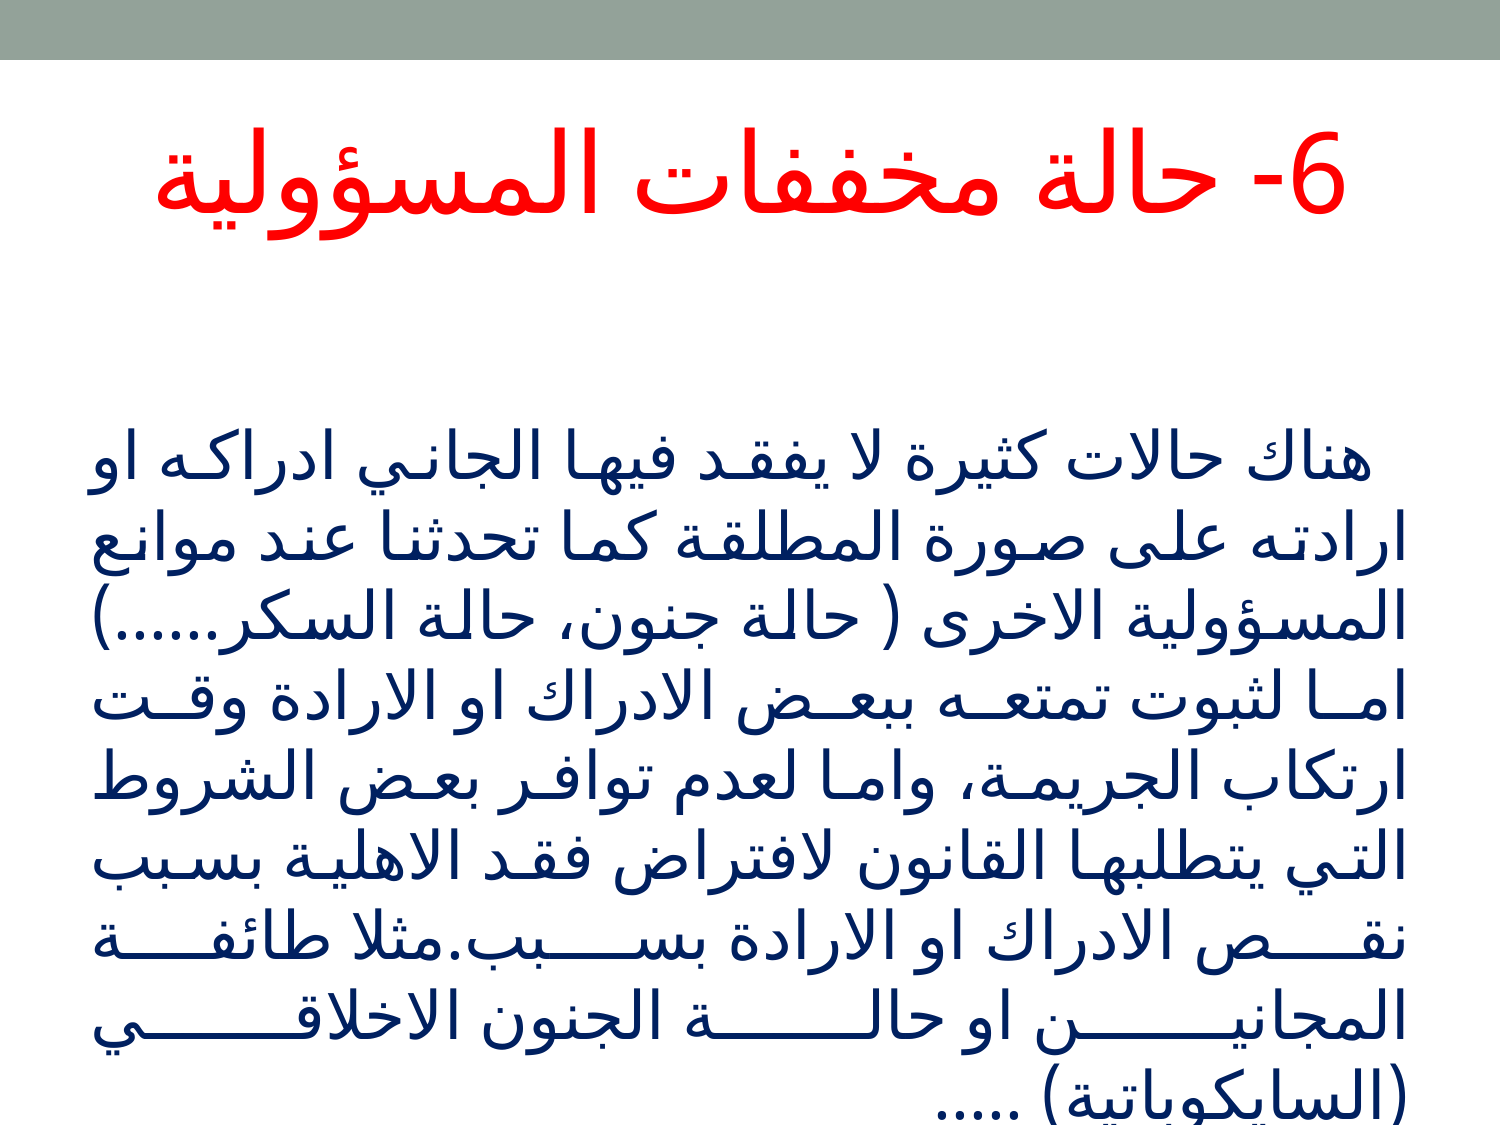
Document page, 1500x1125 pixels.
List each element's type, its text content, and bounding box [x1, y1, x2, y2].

list هناك حالات كثيرة لا يفقد فيها الجاني ادراكه او ارادته على صورة المطلقة كما تحدثنا عند موانع المسؤولية الاخرى ( حالة جنون، حالة السكر......) اما لثبوت تمتعه ببعض الادراك او الارادة وقت ارتكاب الجريمة، واما لعدم توافر بعض الشروط التي يتطلبها القانون لافتراض فقد الاهلية بسبب نقص الادراك او الارادة بسبب.مثلا طائفة المجانين او حالة الجنون الاخلاقي (السايكوباتية) ..... [75, 262, 1425, 1063]
title 6- حالة مخففات المسؤولية [75, 87, 1425, 250]
